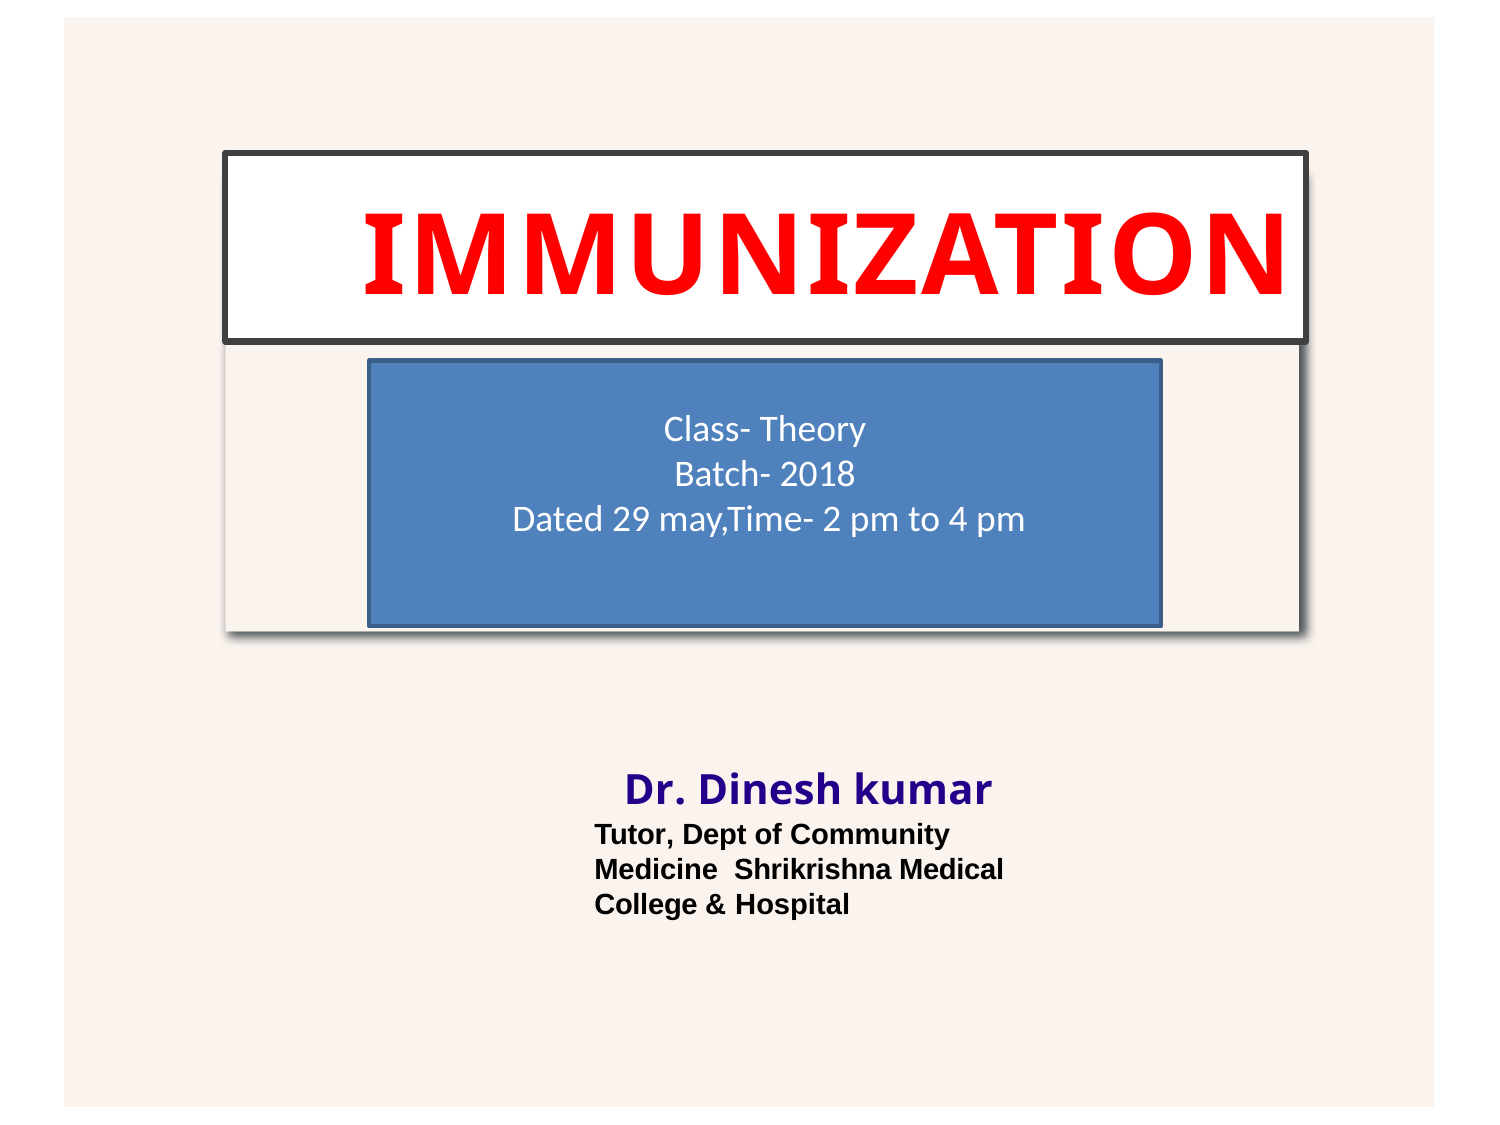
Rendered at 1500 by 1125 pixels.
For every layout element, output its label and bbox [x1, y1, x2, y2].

text_box [63, 16, 1435, 1108]
